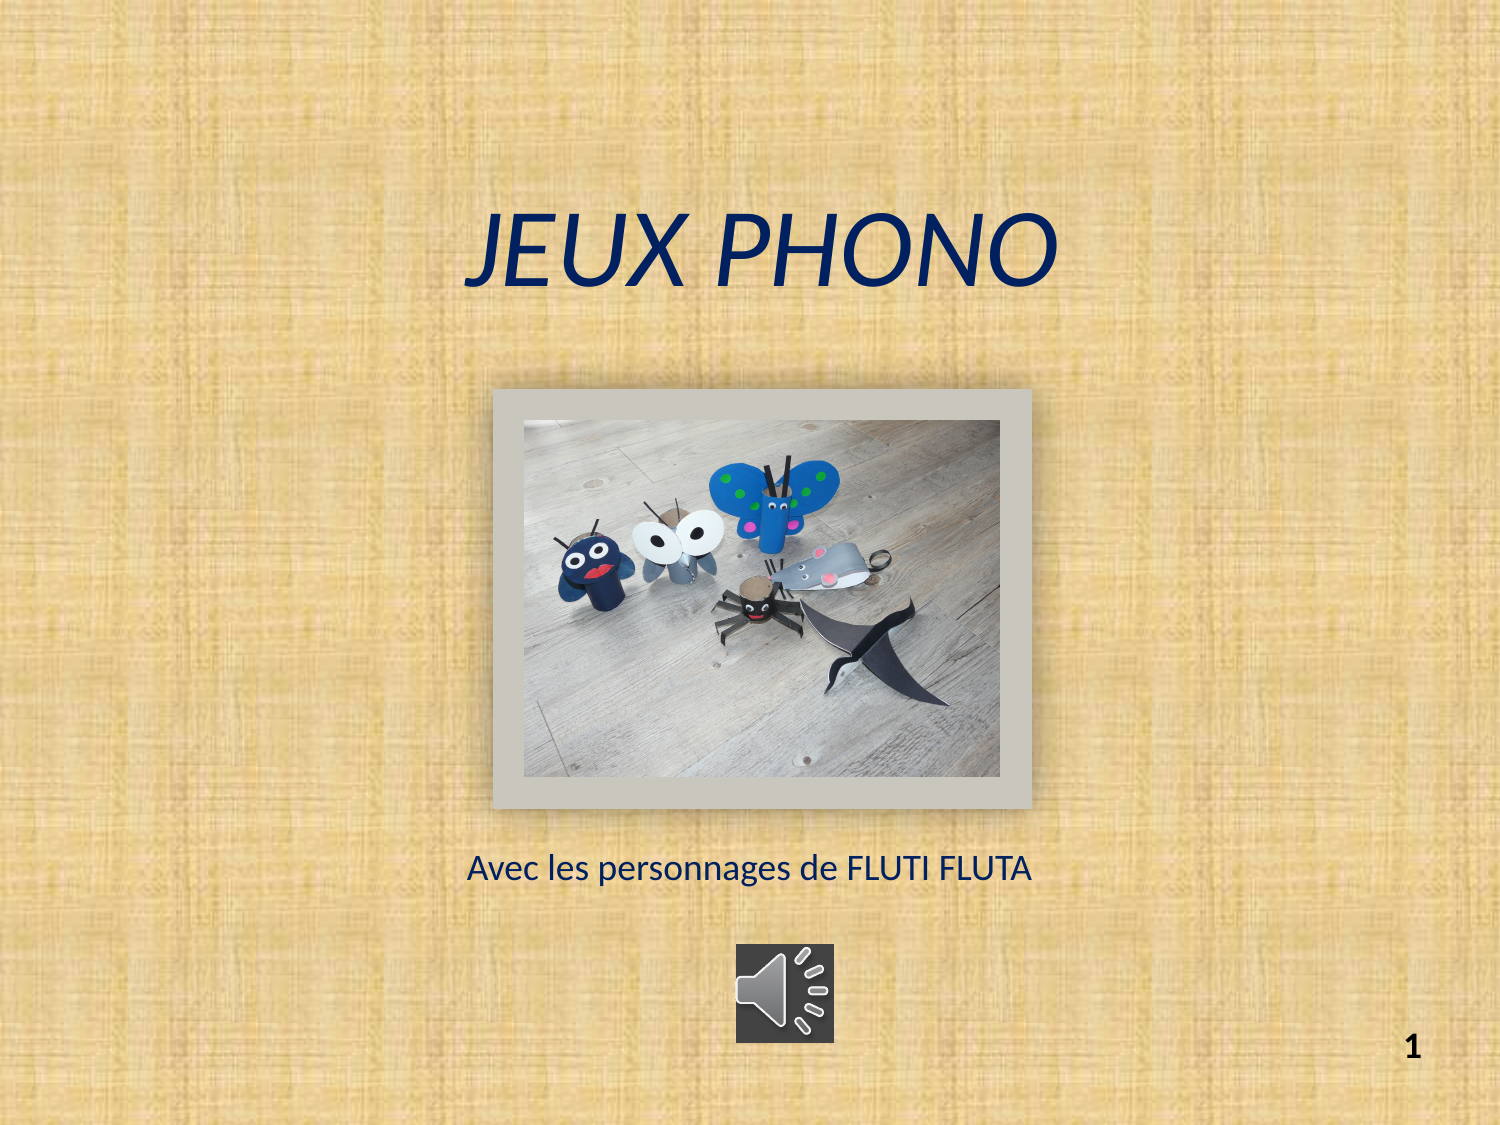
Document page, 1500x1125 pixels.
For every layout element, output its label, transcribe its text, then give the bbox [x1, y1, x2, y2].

text_box JEUX PHONO [343, 166, 1181, 317]
text_box Avec les personnages de FLUTI FLUTA [452, 835, 1048, 896]
picture [0, 0, 1500, 1125]
text_box 1 [1388, 1013, 1446, 1074]
